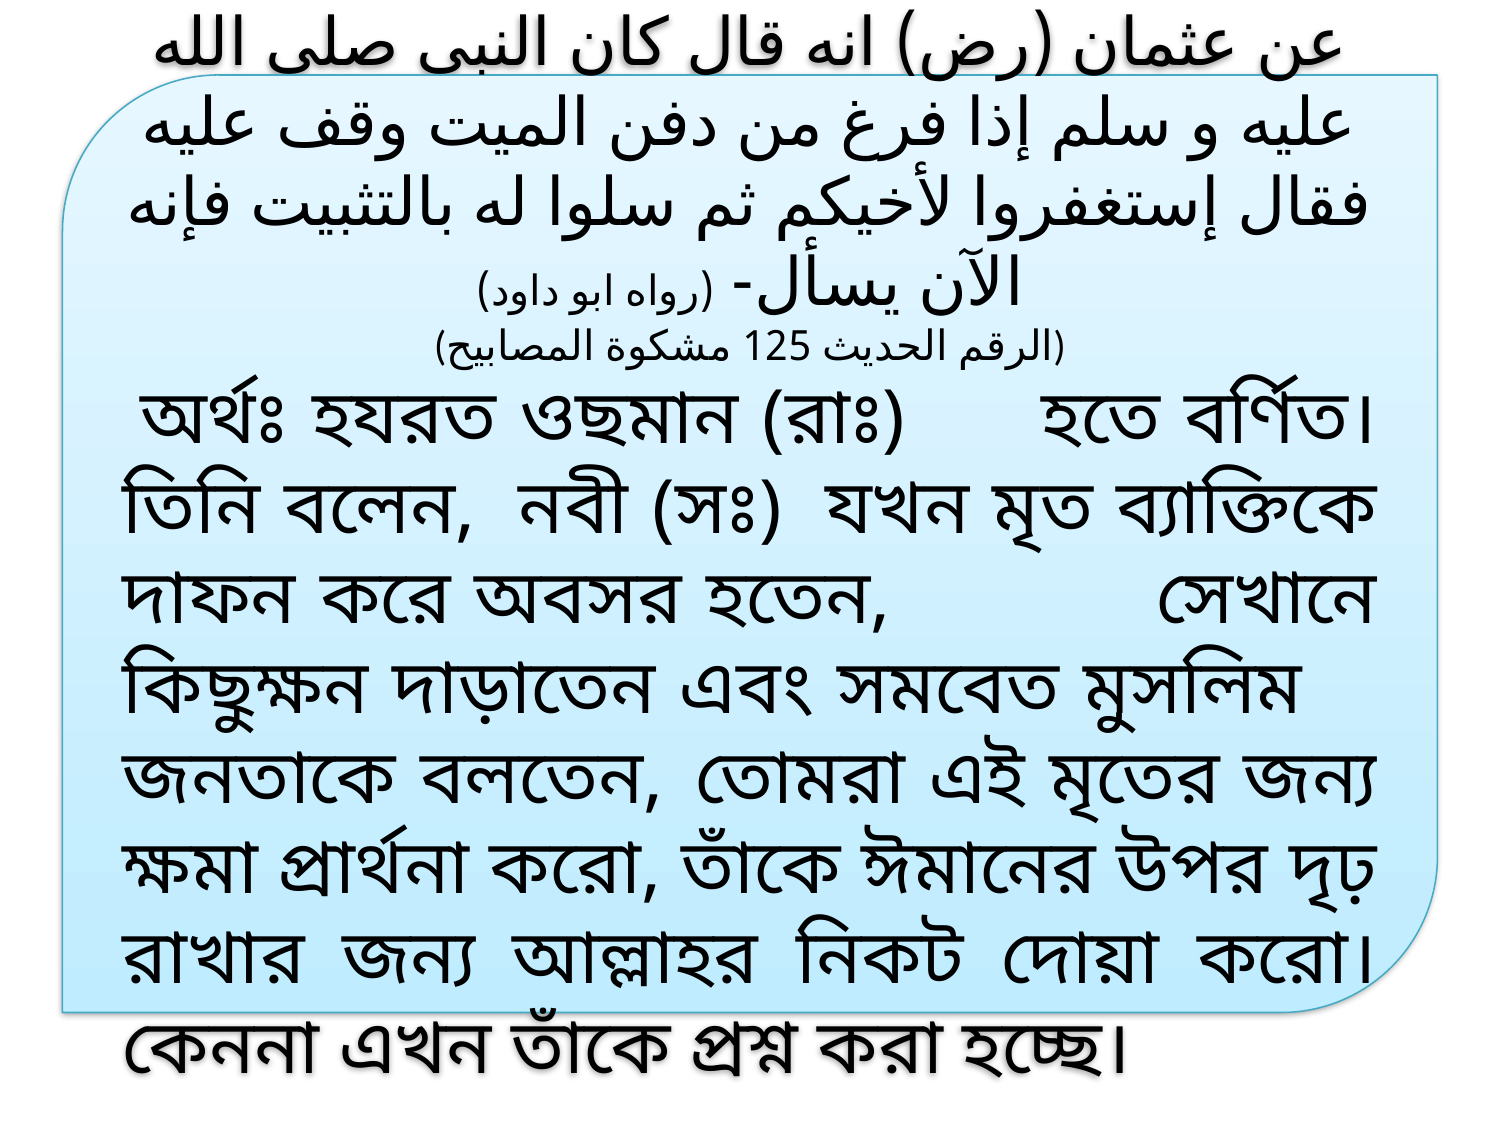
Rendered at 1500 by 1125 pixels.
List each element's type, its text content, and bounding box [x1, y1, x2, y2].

text_box عن عثمان (رض) انه قال كان النبى صلى الله عليه و سلم إذا فرغ من دفن الميت وقف عليه فقال إستغفروا لأخيكم ثم سلوا له بالتثبيت فإنه الآن يسأل- (رواه ابو داود) (الرقم الحديث 125 مشكوة المصابيح) অর্থঃ হযরত ওছমান (রাঃ) হতে বর্ণিত। তিনি বলেন, নবী (সঃ) যখন মৃত ব্যাক্তিকে দাফন করে অবসর হতেন, সেখানে কিছুক্ষন দাড়াতেন এবং সমবেত মুসলিম জনতাকে বলতেন, তোমরা এই মৃতের জন্য ক্ষমা প্রার্থনা করো, তাঁকে ঈমানের উপর দৃঢ় রাখার জন্য আল্লাহর নিকট দোয়া করো। কেননা এখন তাঁকে প্রশ্ন করা হচ্ছে। [61, 74, 1439, 1014]
